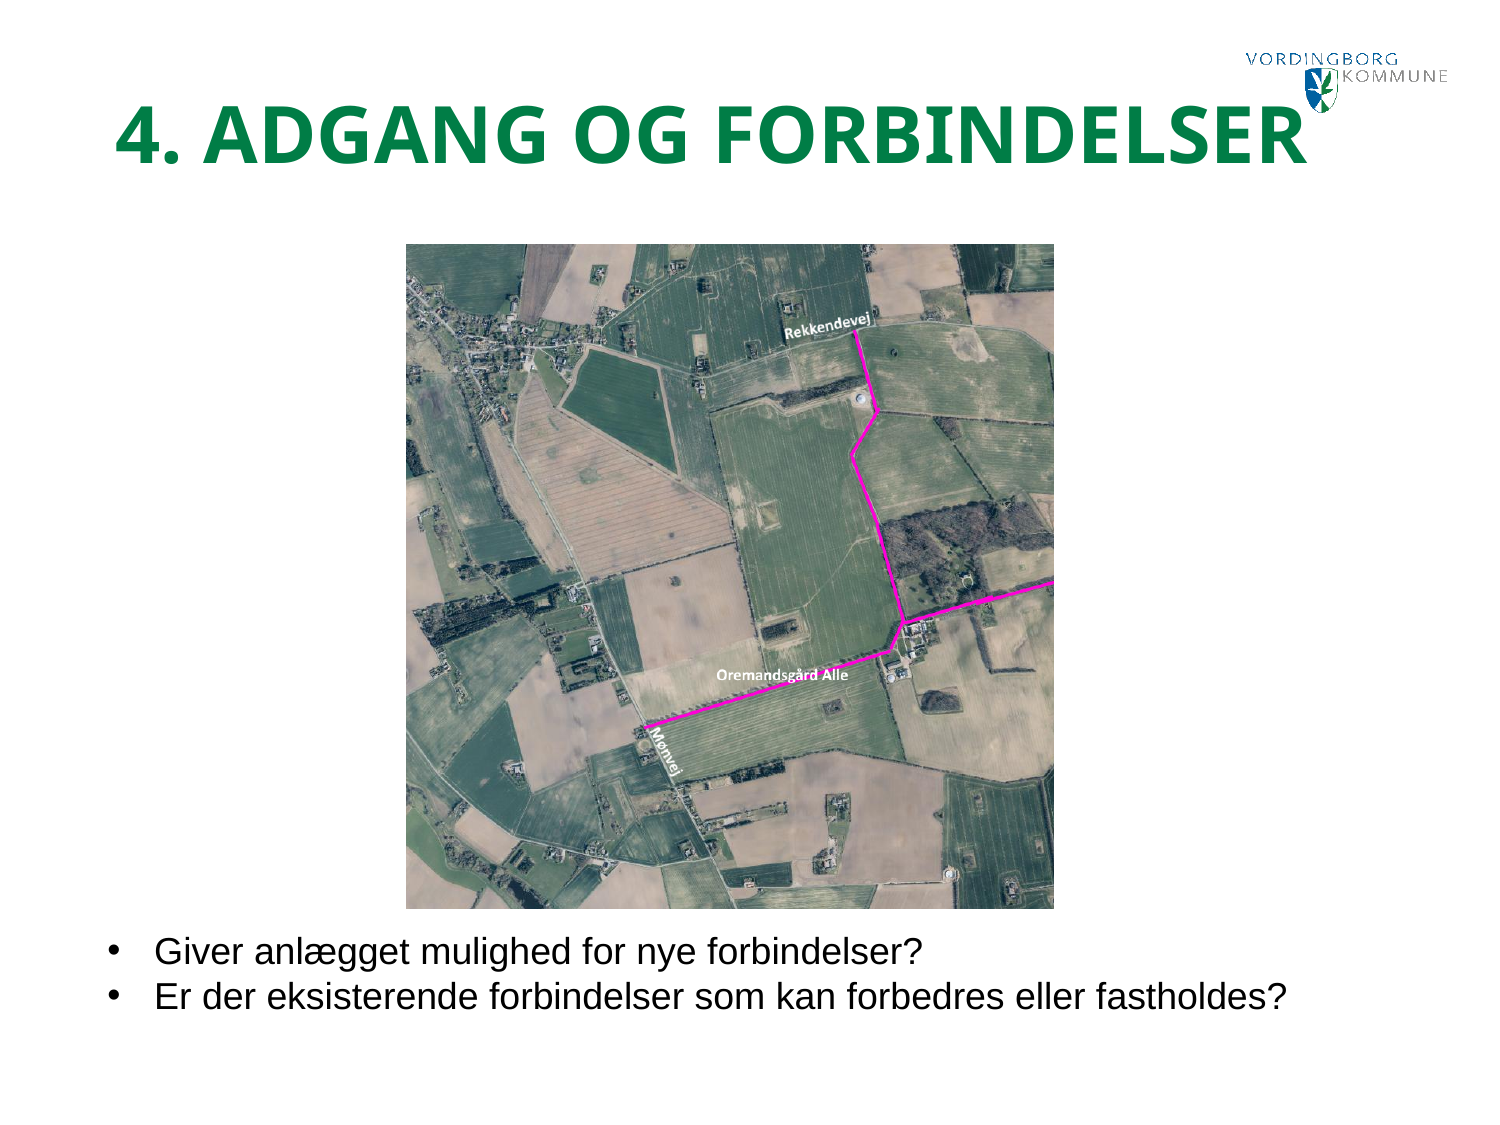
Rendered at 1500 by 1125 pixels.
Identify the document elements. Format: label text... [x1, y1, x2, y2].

list 4. Adgang og forbindelser [115, 112, 1412, 274]
picture [1246, 53, 1447, 113]
text_box Giver anlægget mulighed for nye forbindelser? Er der eksisterende forbindelser som kan forbedres eller fastholdes? [92, 919, 1434, 1025]
picture [405, 243, 1054, 909]
